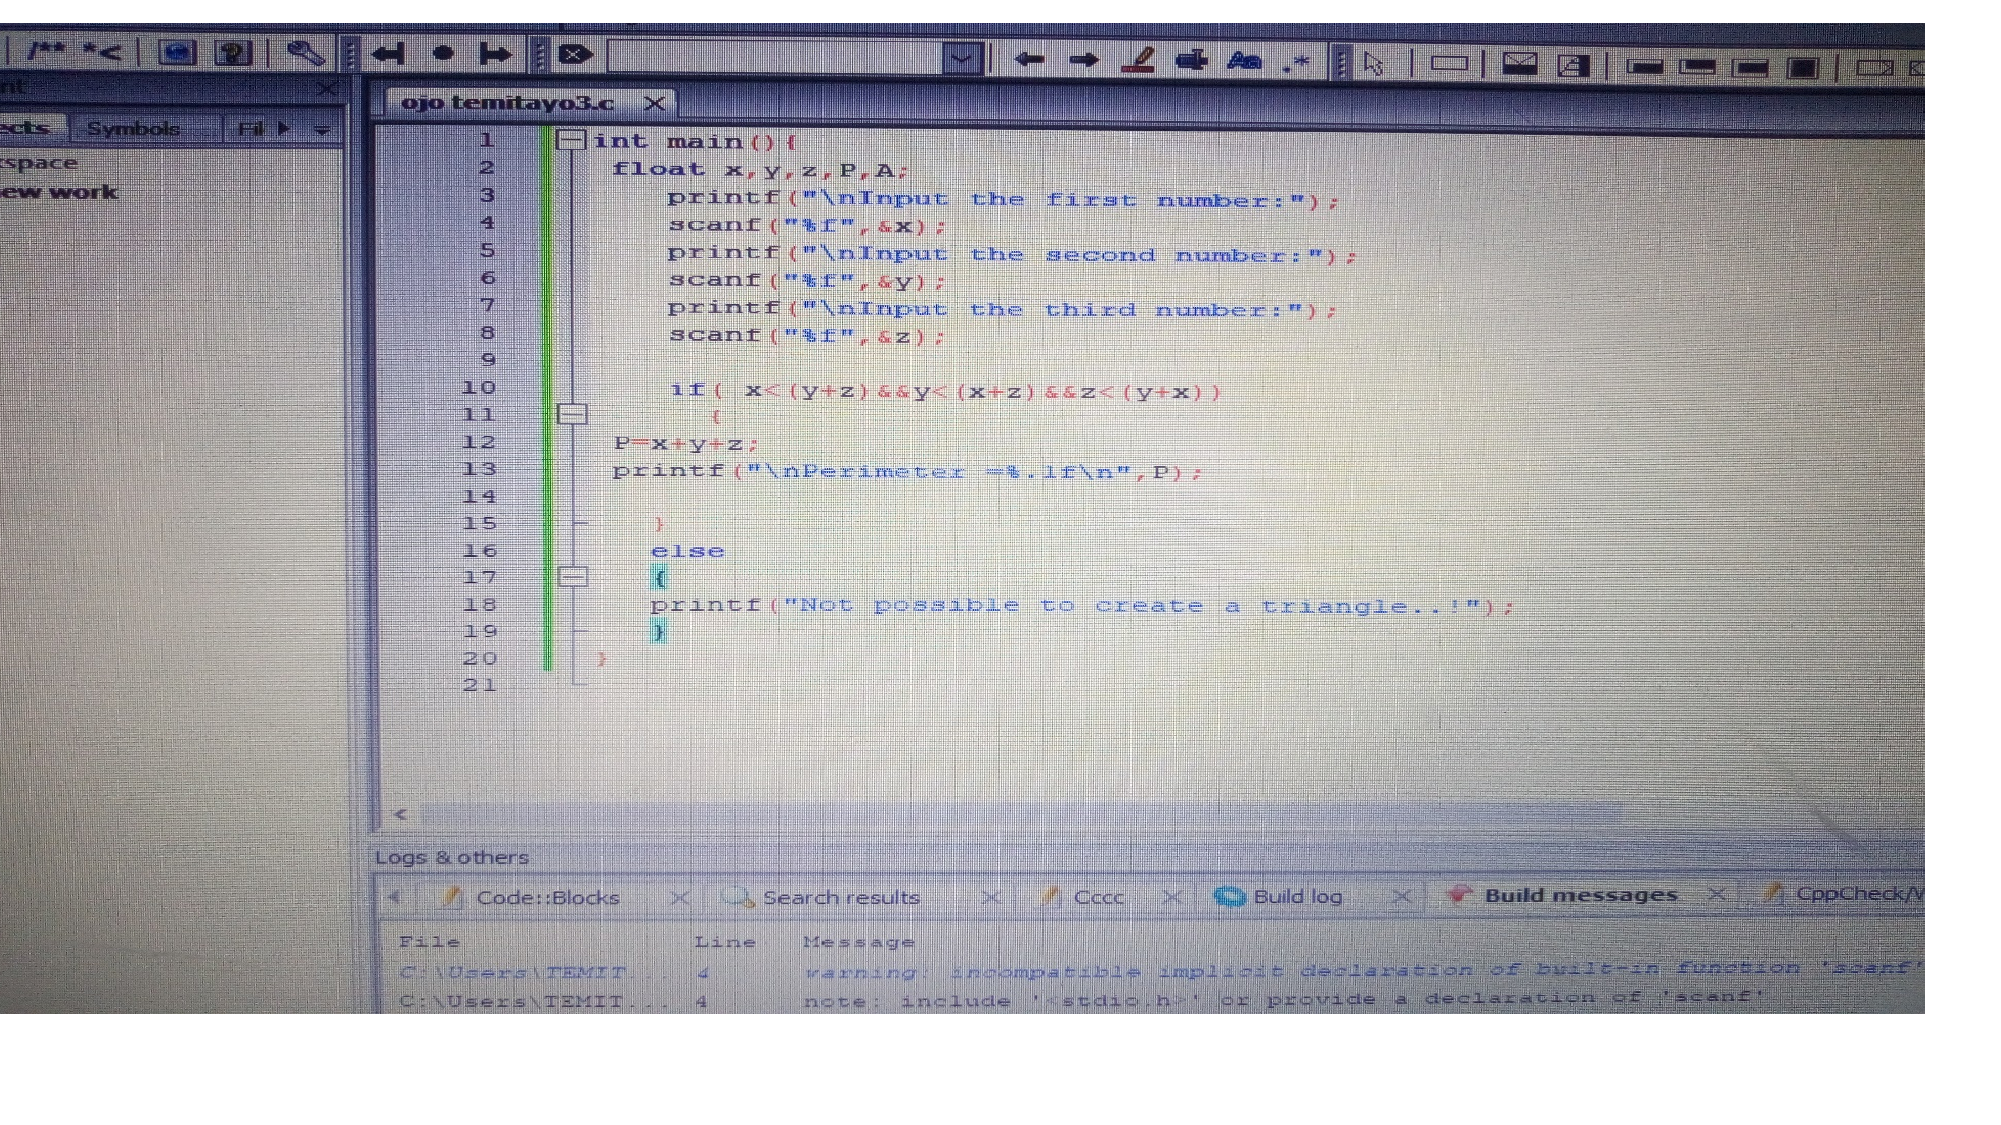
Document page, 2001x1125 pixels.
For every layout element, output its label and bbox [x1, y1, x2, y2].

list [0, 23, 1925, 1014]
